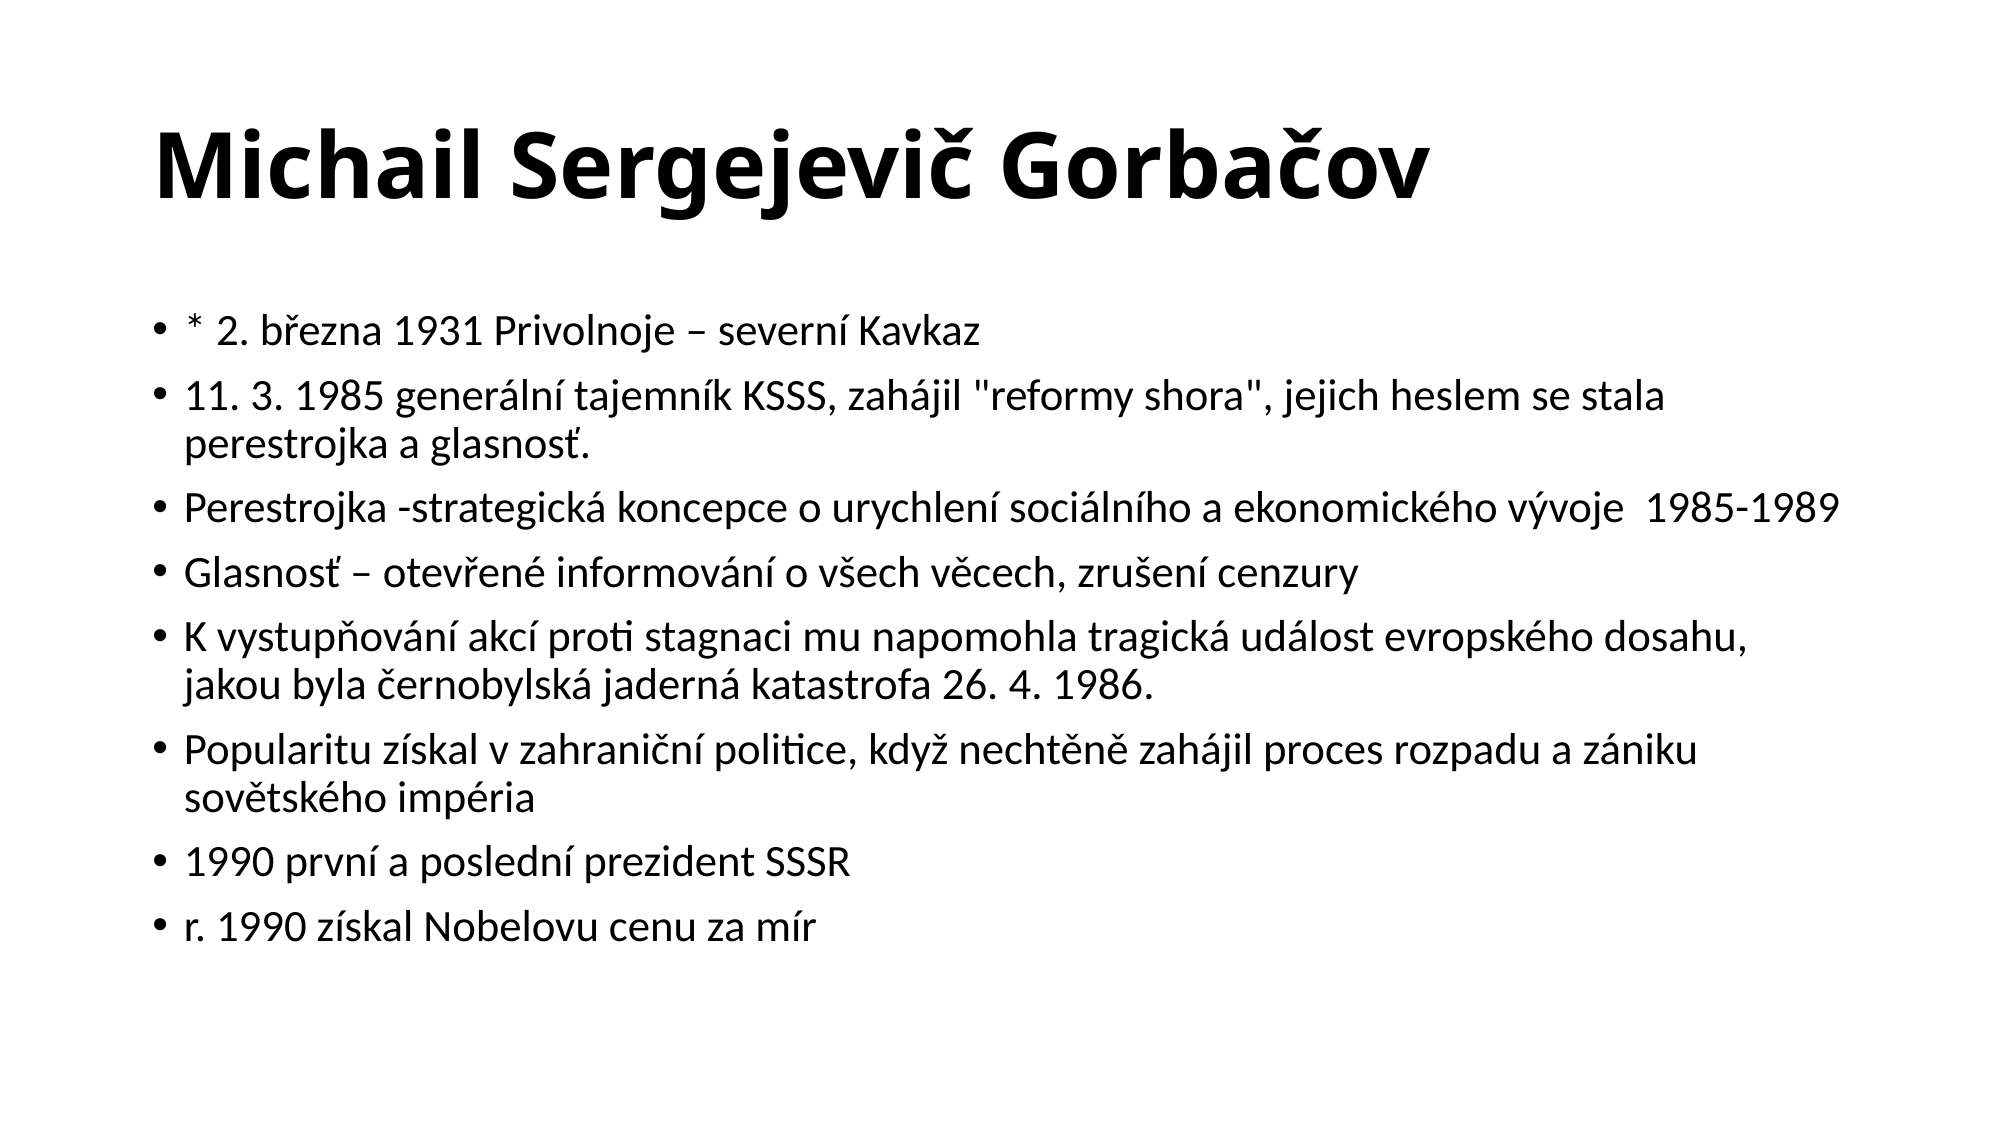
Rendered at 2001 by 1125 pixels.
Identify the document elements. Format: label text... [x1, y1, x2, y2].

title Michail Sergejevič Gorbačov [137, 59, 1863, 278]
list * 2. března 1931 Privolnoje – severní Kavkaz 11. 3. 1985 generální tajemník KSSS, zahájil "reformy shora", jejich heslem se stala perestrojka a glasnosť. Perestrojka -strategická koncepce o urychlení sociálního a ekonomického vývoje 1985-1989 Glasnosť – otevřené informování o všech věcech, zrušení cenzury K vystupňování akcí proti stagnaci mu napomohla tragická událost evropského dosahu, jakou byla černobylská jaderná katastrofa 26. 4. 1986. Popularitu získal v zahraniční politice, když nechtěně zahájil proces rozpadu a zániku sovětského impéria 1990 první a poslední prezident SSSR r. 1990 získal Nobelovu cenu za mír [137, 299, 1863, 1014]
